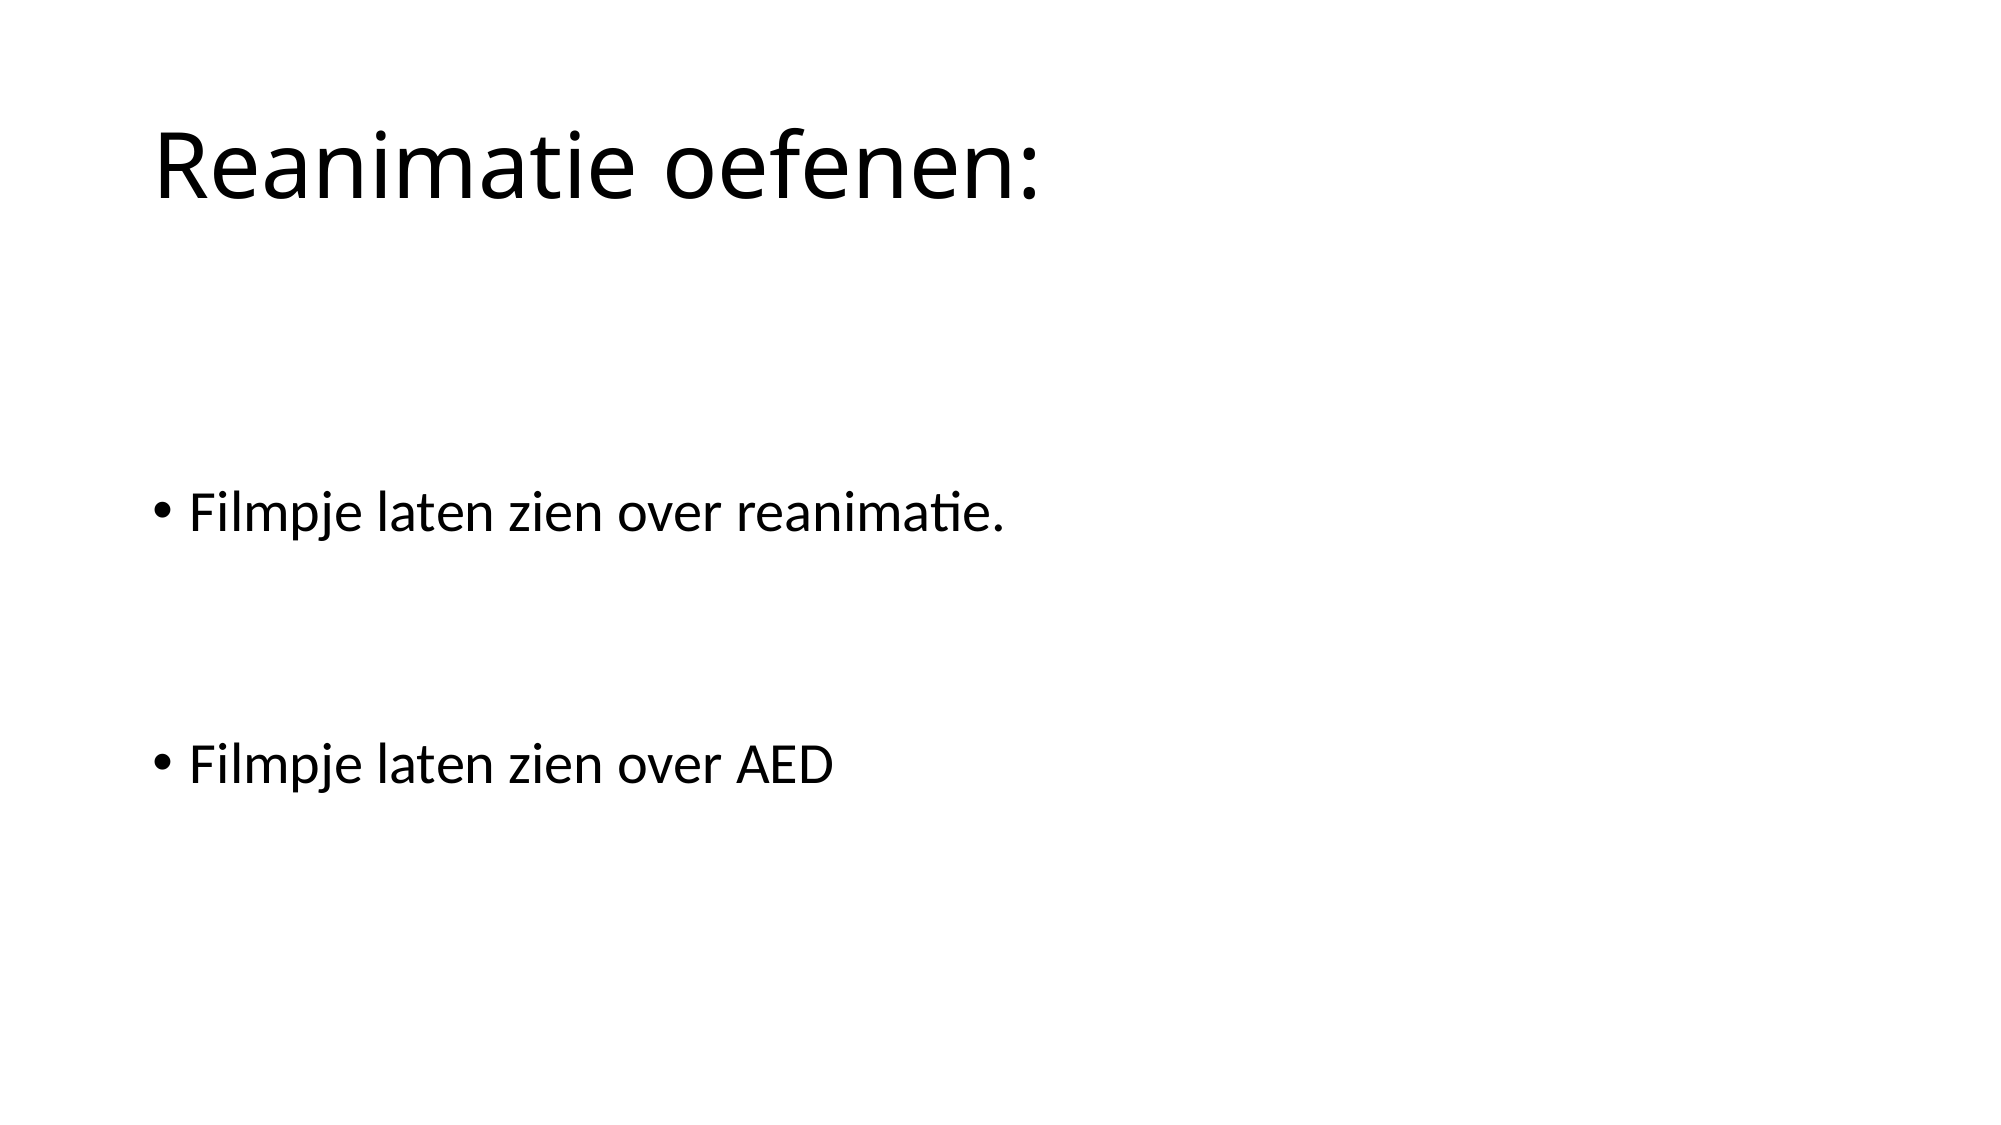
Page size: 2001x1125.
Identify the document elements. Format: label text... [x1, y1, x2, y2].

list Filmpje laten zien over reanimatie. Filmpje laten zien over AED [137, 299, 1863, 1014]
title Reanimatie oefenen: [137, 59, 1863, 278]
